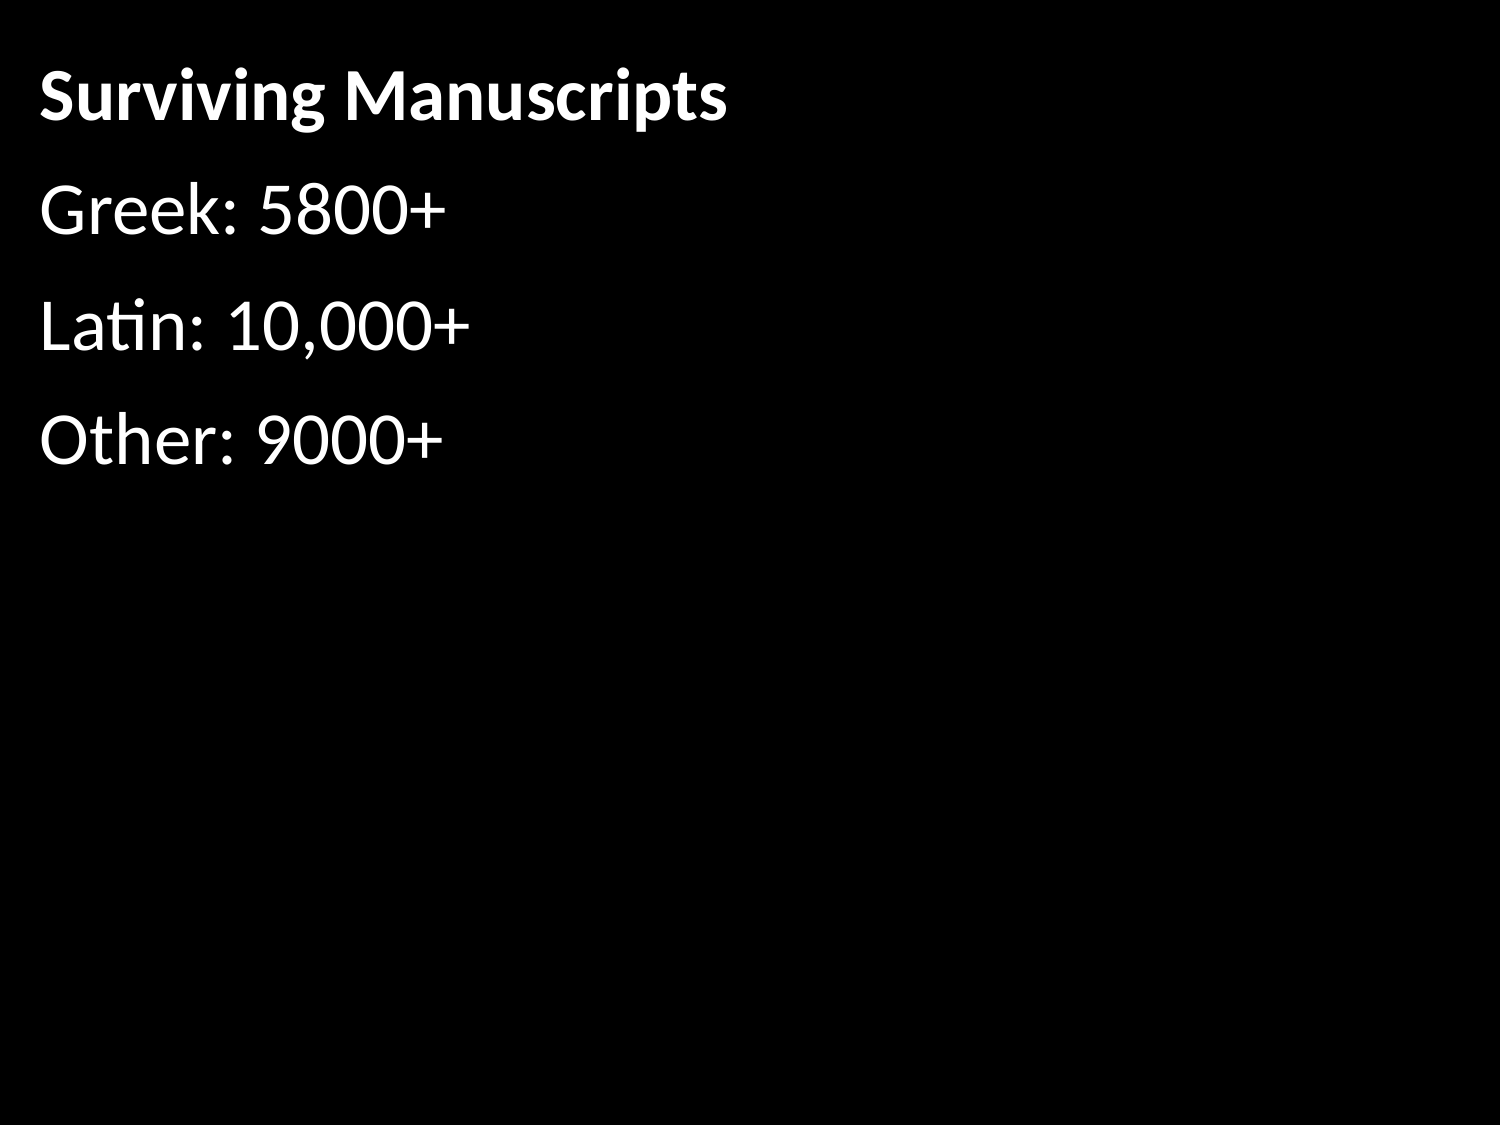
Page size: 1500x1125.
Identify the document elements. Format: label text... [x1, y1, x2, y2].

list Surviving Manuscripts Greek: 5800+ Latin: 10,000+ Other: 9000+ [24, 37, 1475, 1063]
